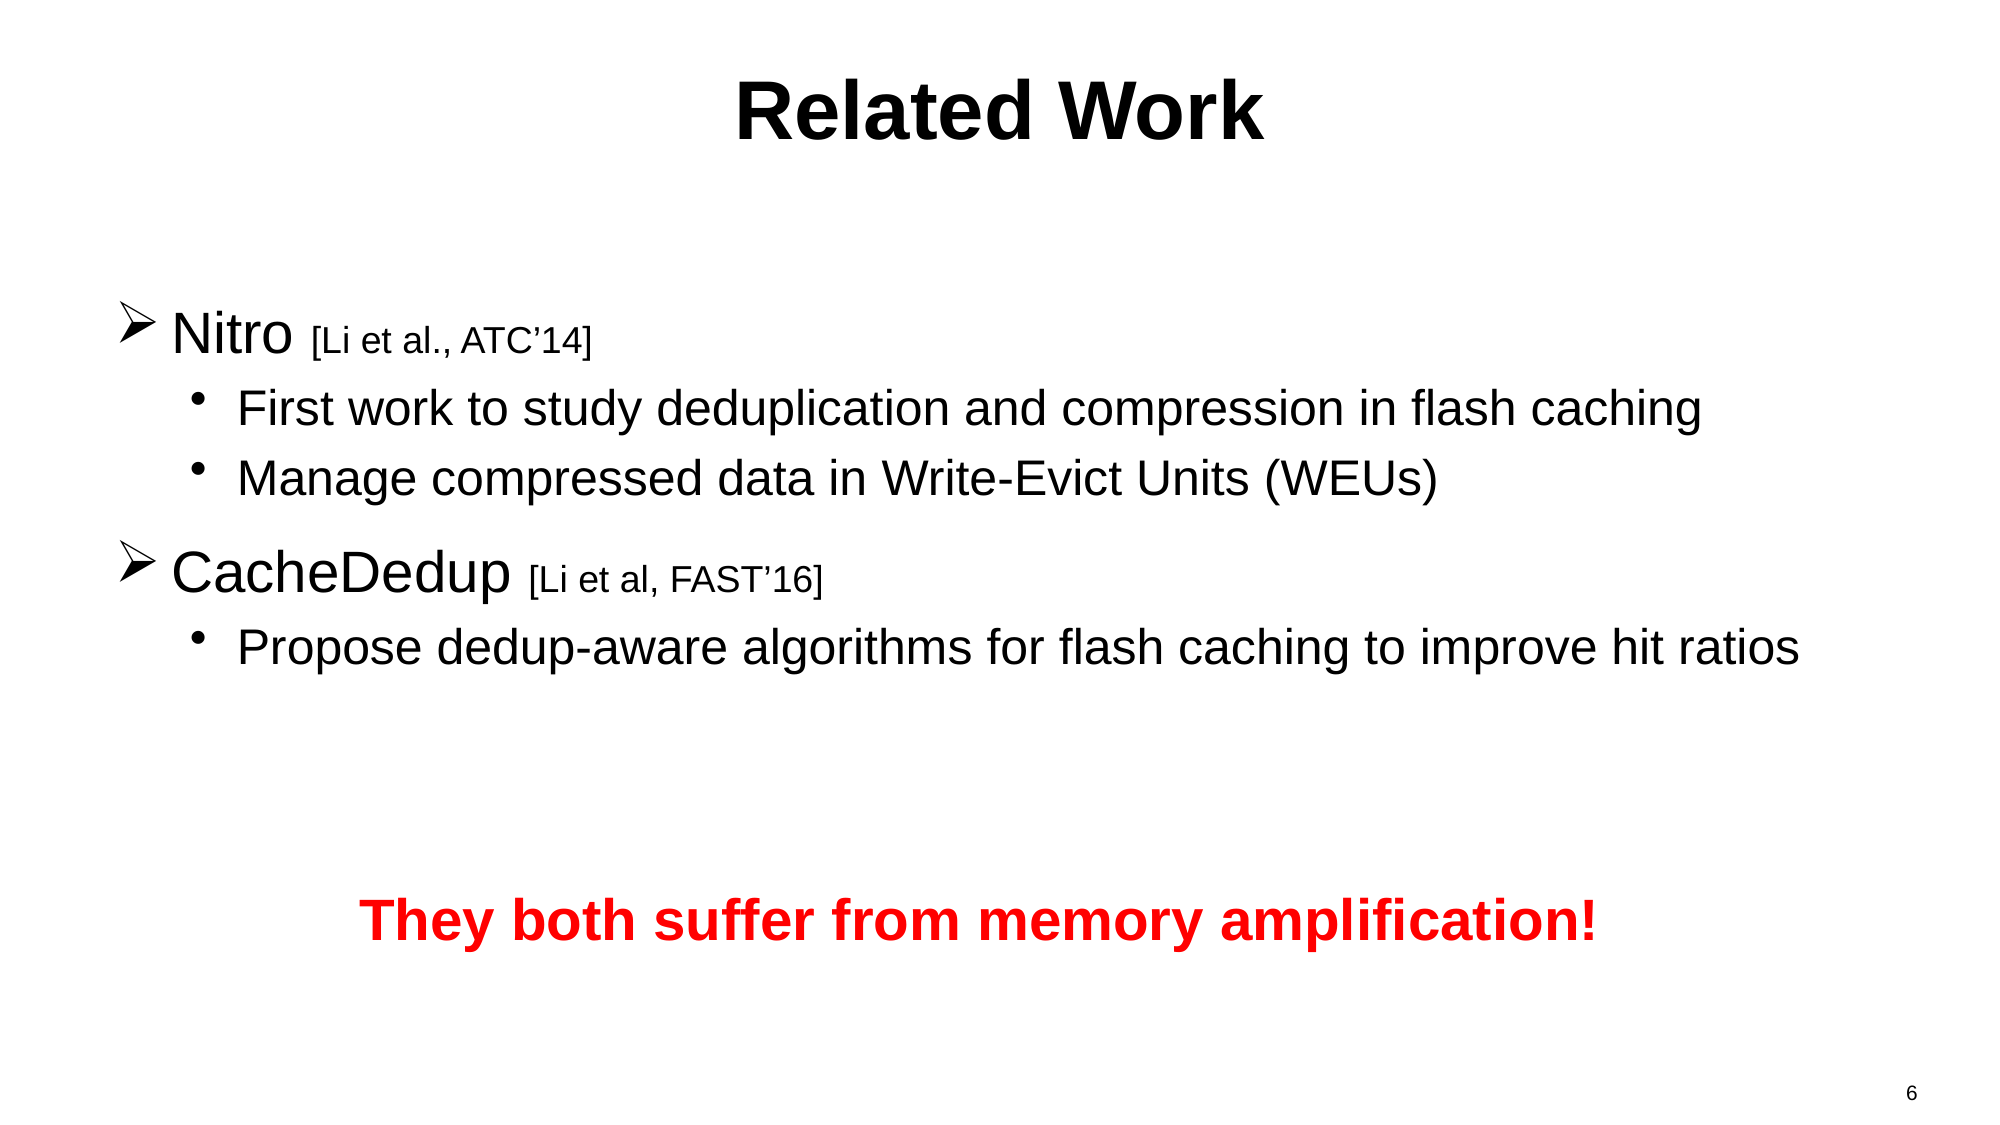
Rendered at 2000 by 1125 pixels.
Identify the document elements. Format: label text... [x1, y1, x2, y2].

slide_number 6 [1466, 1072, 1933, 1125]
text_box They both suffer from memory amplification! [344, 875, 1616, 960]
title Related Work [99, 12, 1900, 200]
list Nitro [Li et al., ATC’14] First work to study deduplication and compression in flash caching Manage compressed data in Write-Evict Units (WEUs) CacheDedup [Li et al, FAST’16] Propose dedup-aware algorithms for flash caching to improve hit ratios [99, 287, 1900, 1005]
